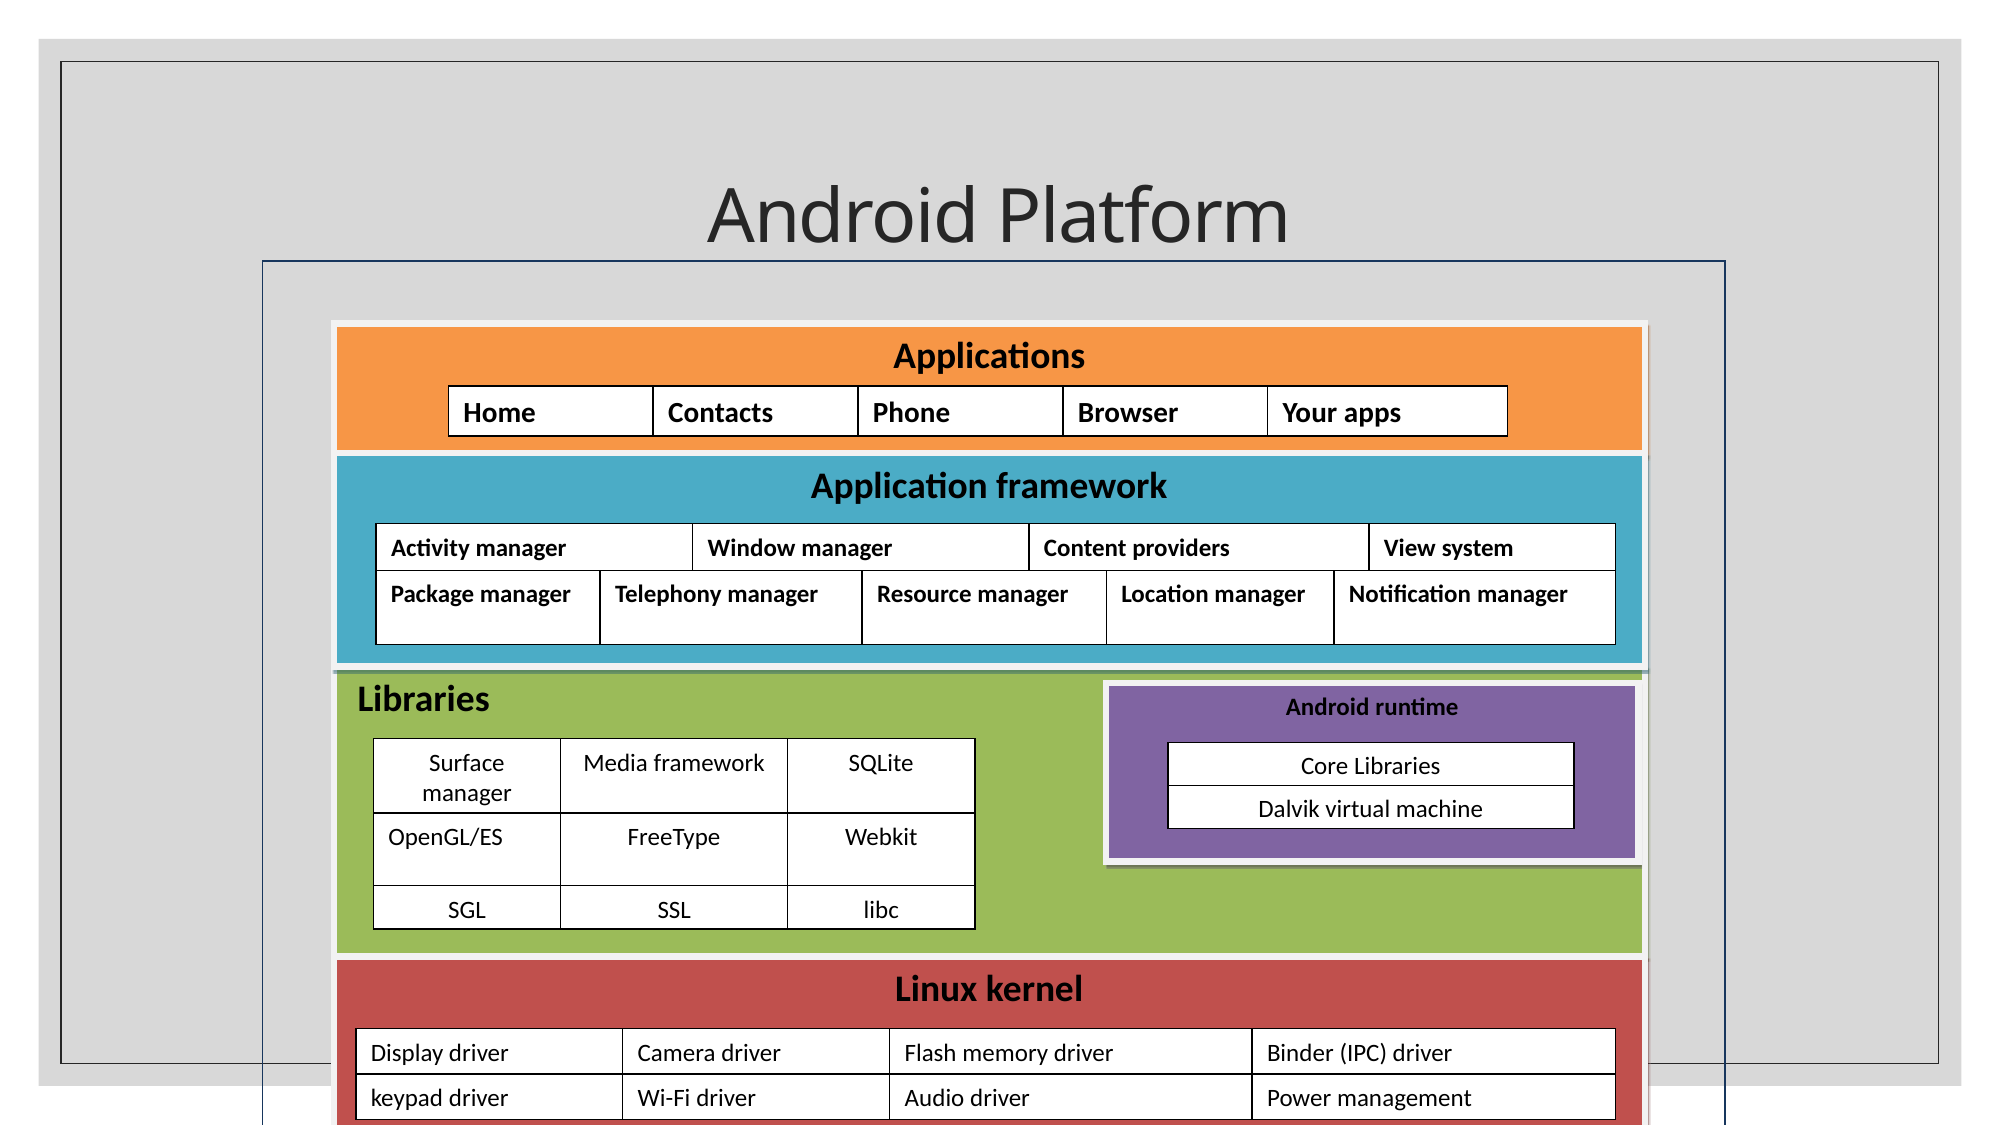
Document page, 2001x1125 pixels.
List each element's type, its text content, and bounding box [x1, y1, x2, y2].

title Android Platform [174, 105, 1825, 331]
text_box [262, 260, 1725, 1125]
